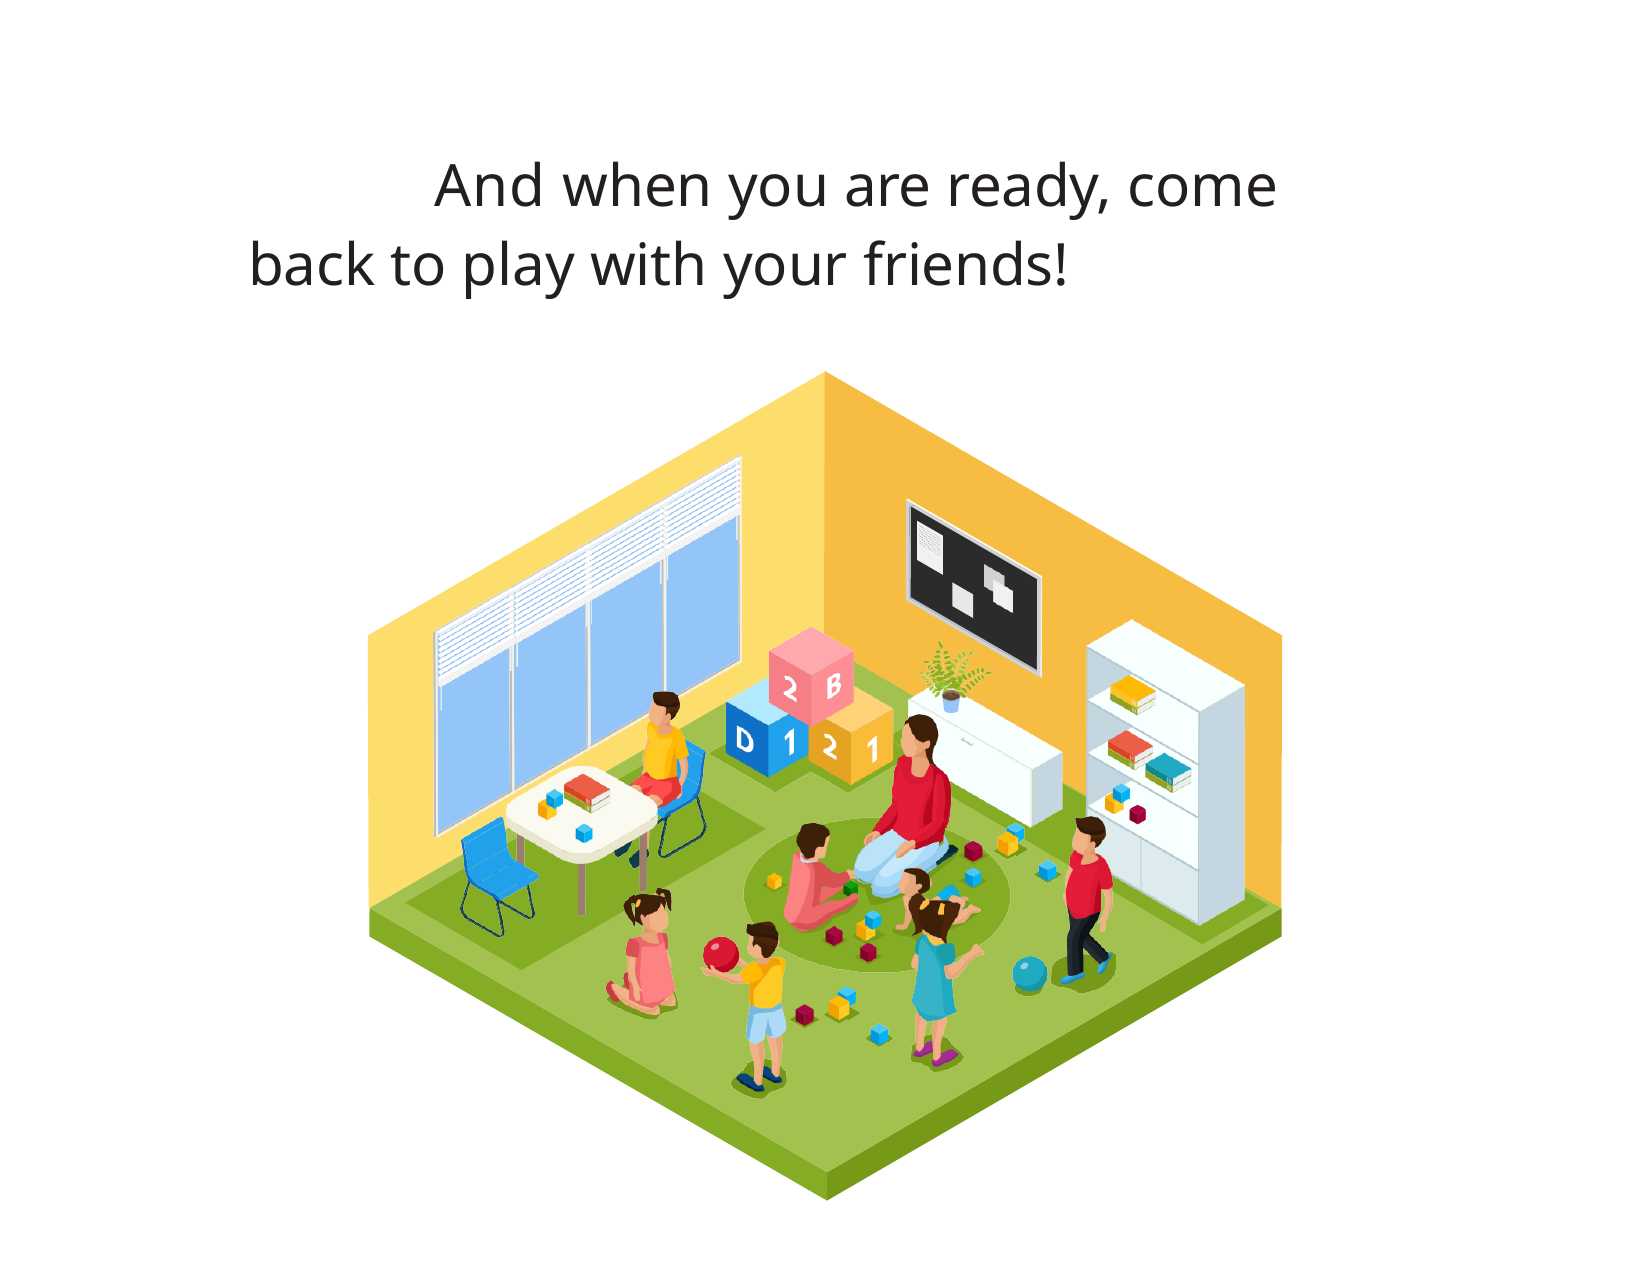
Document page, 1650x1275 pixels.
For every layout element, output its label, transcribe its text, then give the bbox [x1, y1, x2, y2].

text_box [367, 370, 1283, 1201]
title And when you are ready, come back to play with your friends! [246, 136, 1405, 352]
